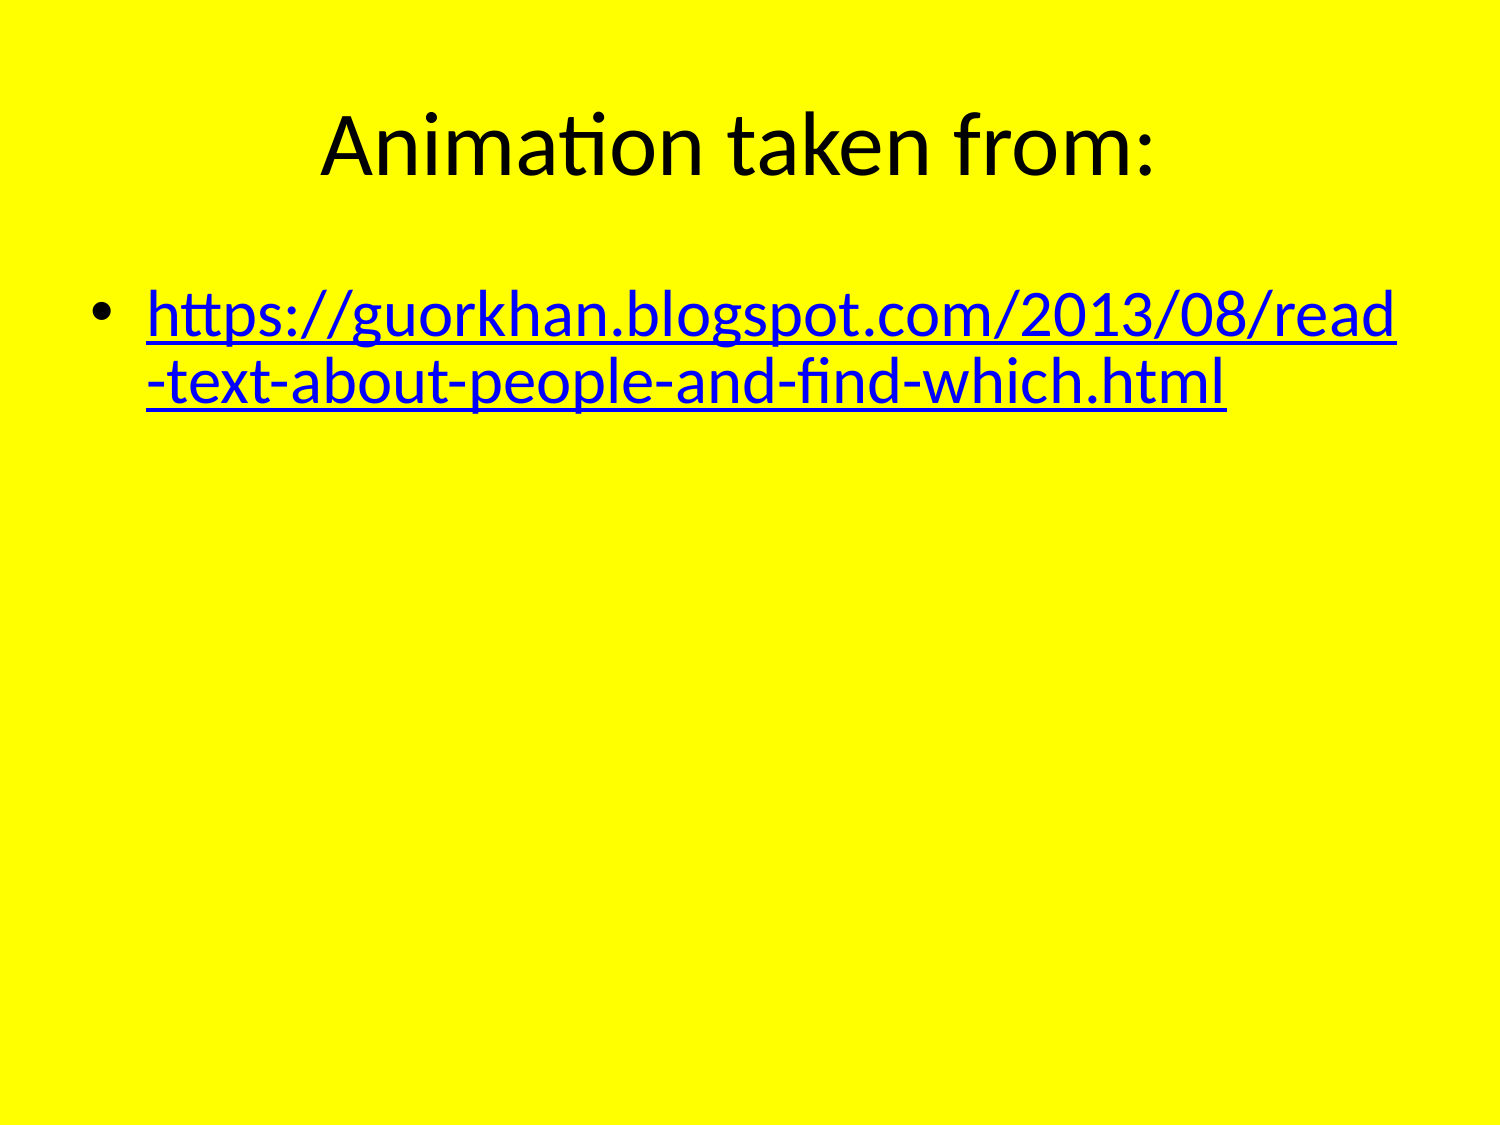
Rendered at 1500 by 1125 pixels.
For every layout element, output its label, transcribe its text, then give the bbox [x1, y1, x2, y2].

list https://guorkhan.blogspot.com/2013/08/read-text-about-people-and-find-which.html [74, 262, 1426, 1006]
title Animation taken from: [74, 44, 1426, 233]
